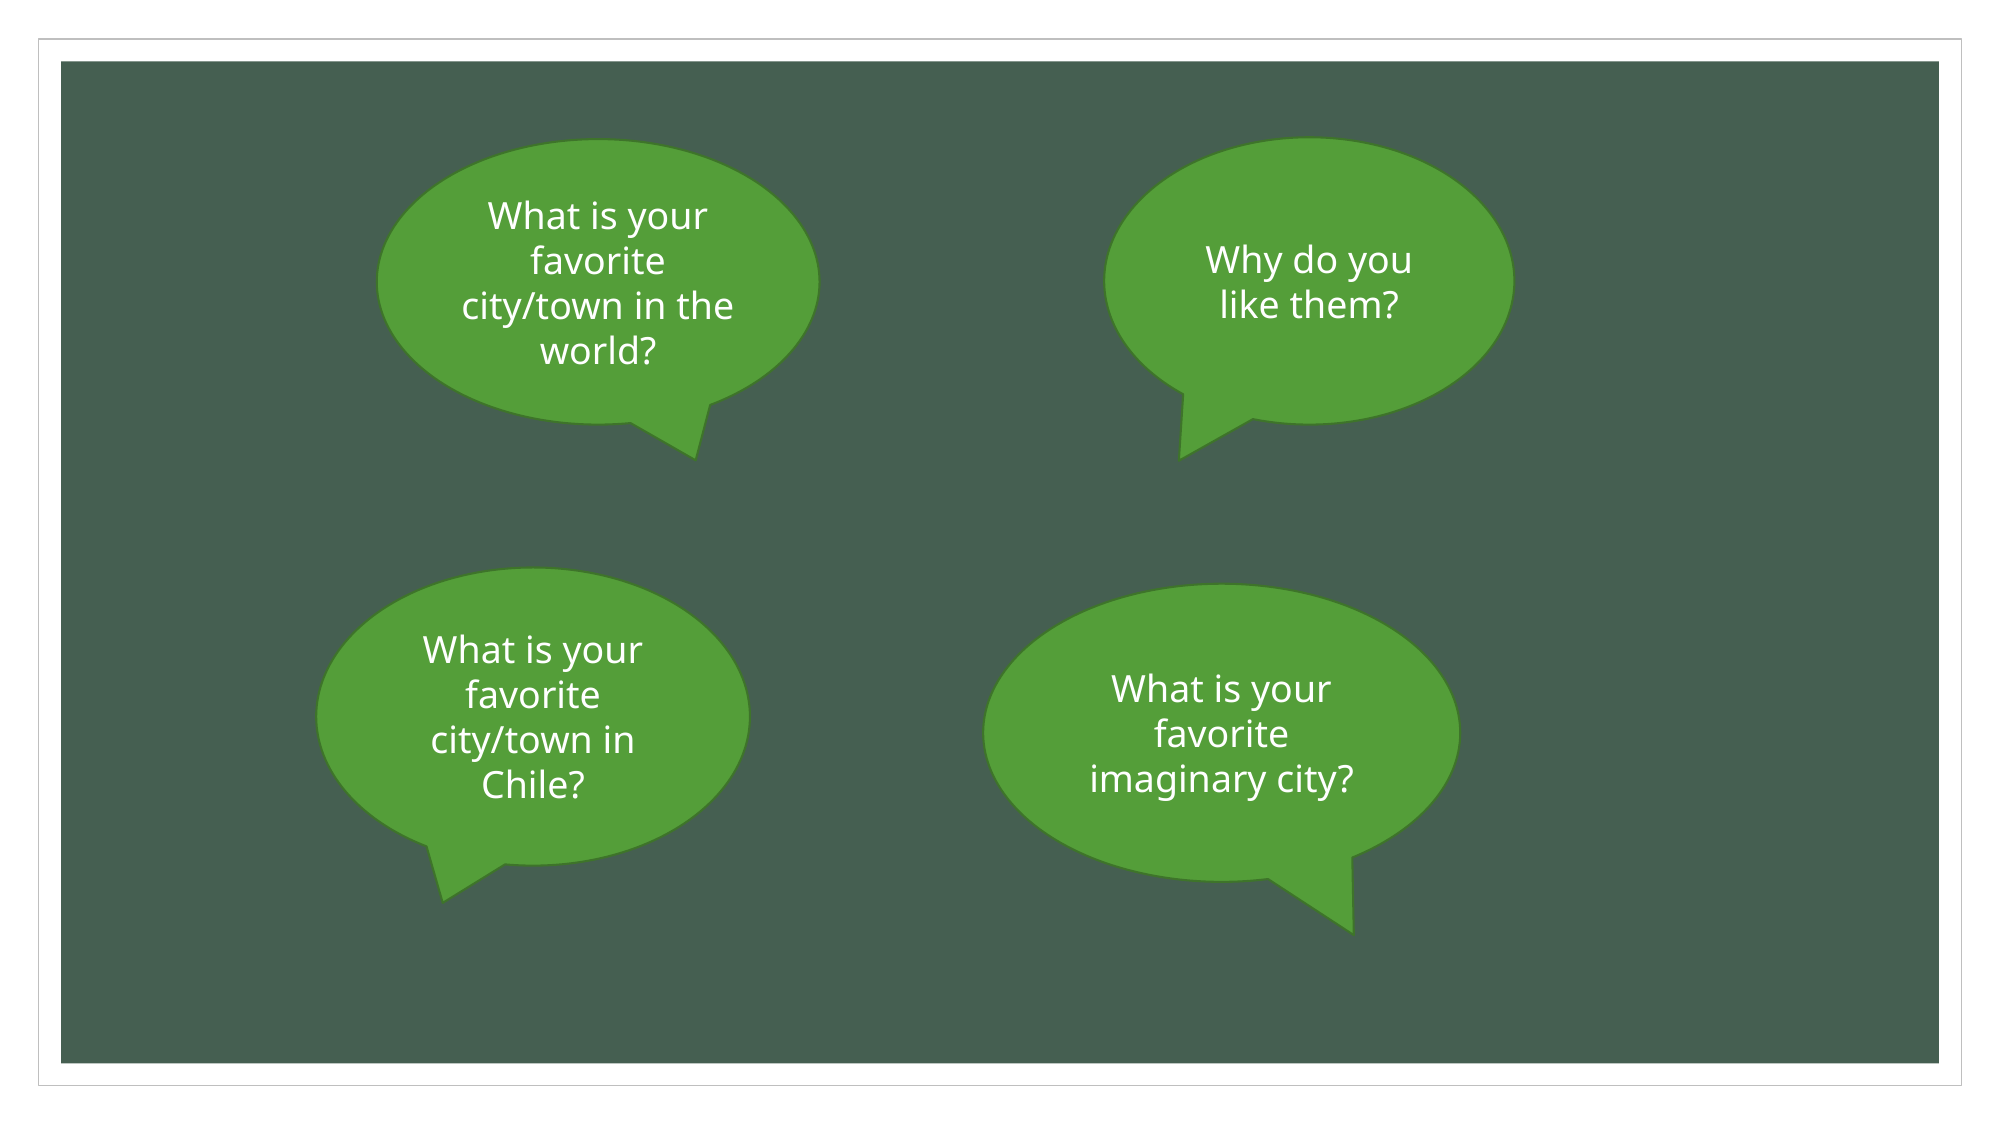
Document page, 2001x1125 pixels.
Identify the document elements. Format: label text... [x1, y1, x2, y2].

text_box What is your favorite city/town in the world? [375, 138, 821, 462]
text_box What is your favorite city/town in Chile? [315, 566, 751, 904]
text_box What is your favorite imaginary city? [982, 582, 1462, 937]
text_box Why do you like them? [1103, 136, 1516, 462]
